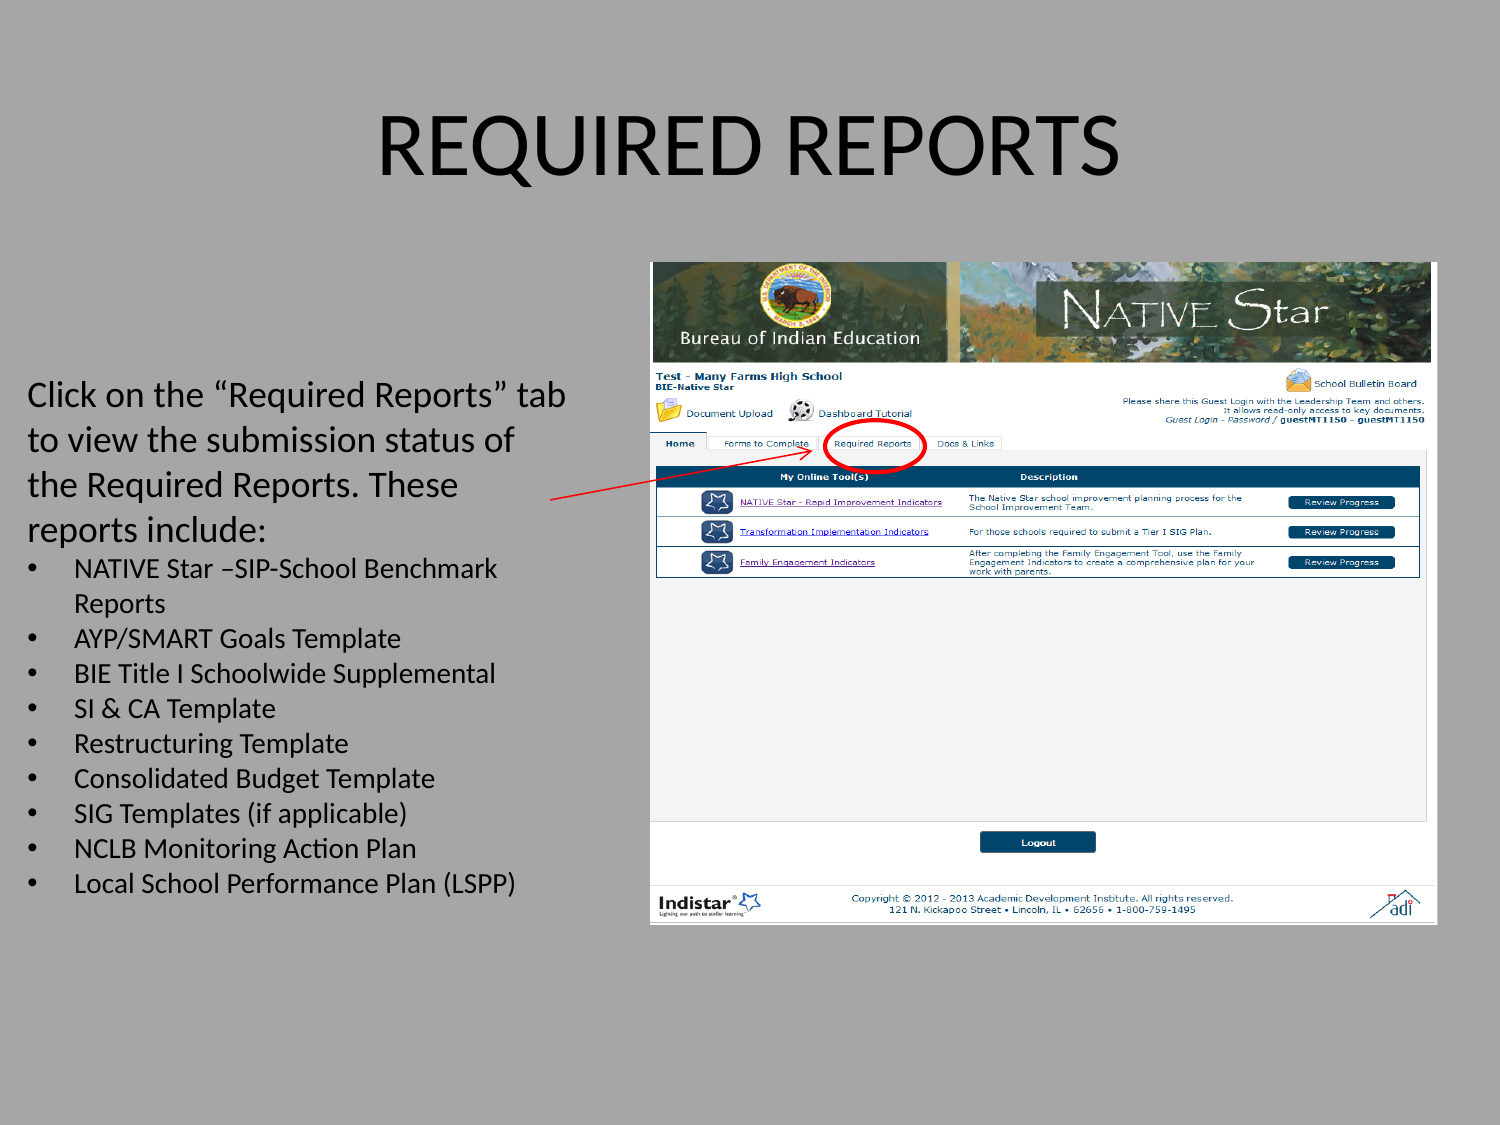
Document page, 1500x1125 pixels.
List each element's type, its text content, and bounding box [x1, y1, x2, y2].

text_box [549, 450, 813, 501]
picture [649, 261, 1438, 925]
title REQUIRED REPORTS [75, 45, 1425, 233]
text_box Click on the “Required Reports” tab to view the submission status of the Required Reports. These reports include: NATIVE Star –SIP-School Benchmark Reports AYP/SMART Goals Template BIE Title I Schoolwide Supplemental SI & CA Template Restructuring Template Consolidated Budget Template SIG Templates (if applicable) NCLB Monitoring Action Plan Local School Performance Plan (LSPP) [12, 362, 588, 987]
